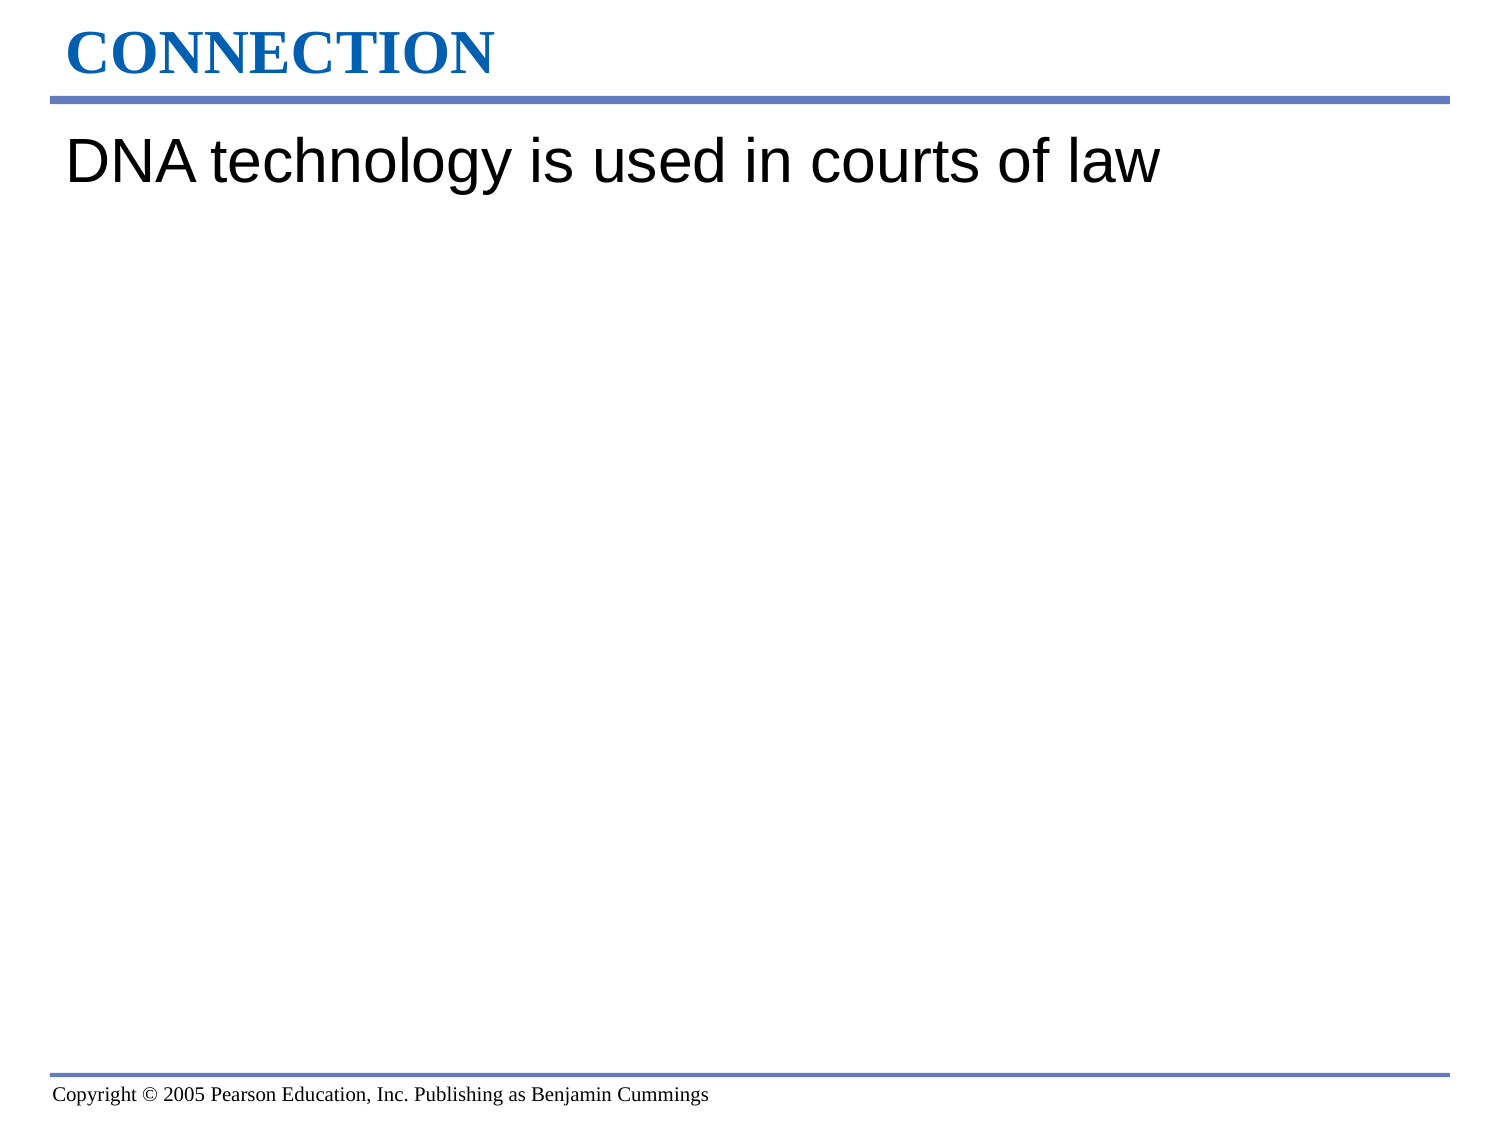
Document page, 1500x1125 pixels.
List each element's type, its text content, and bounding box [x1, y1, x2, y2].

list DNA technology is used in courts of law [49, 112, 1451, 204]
title CONNECTION [49, 12, 1451, 96]
